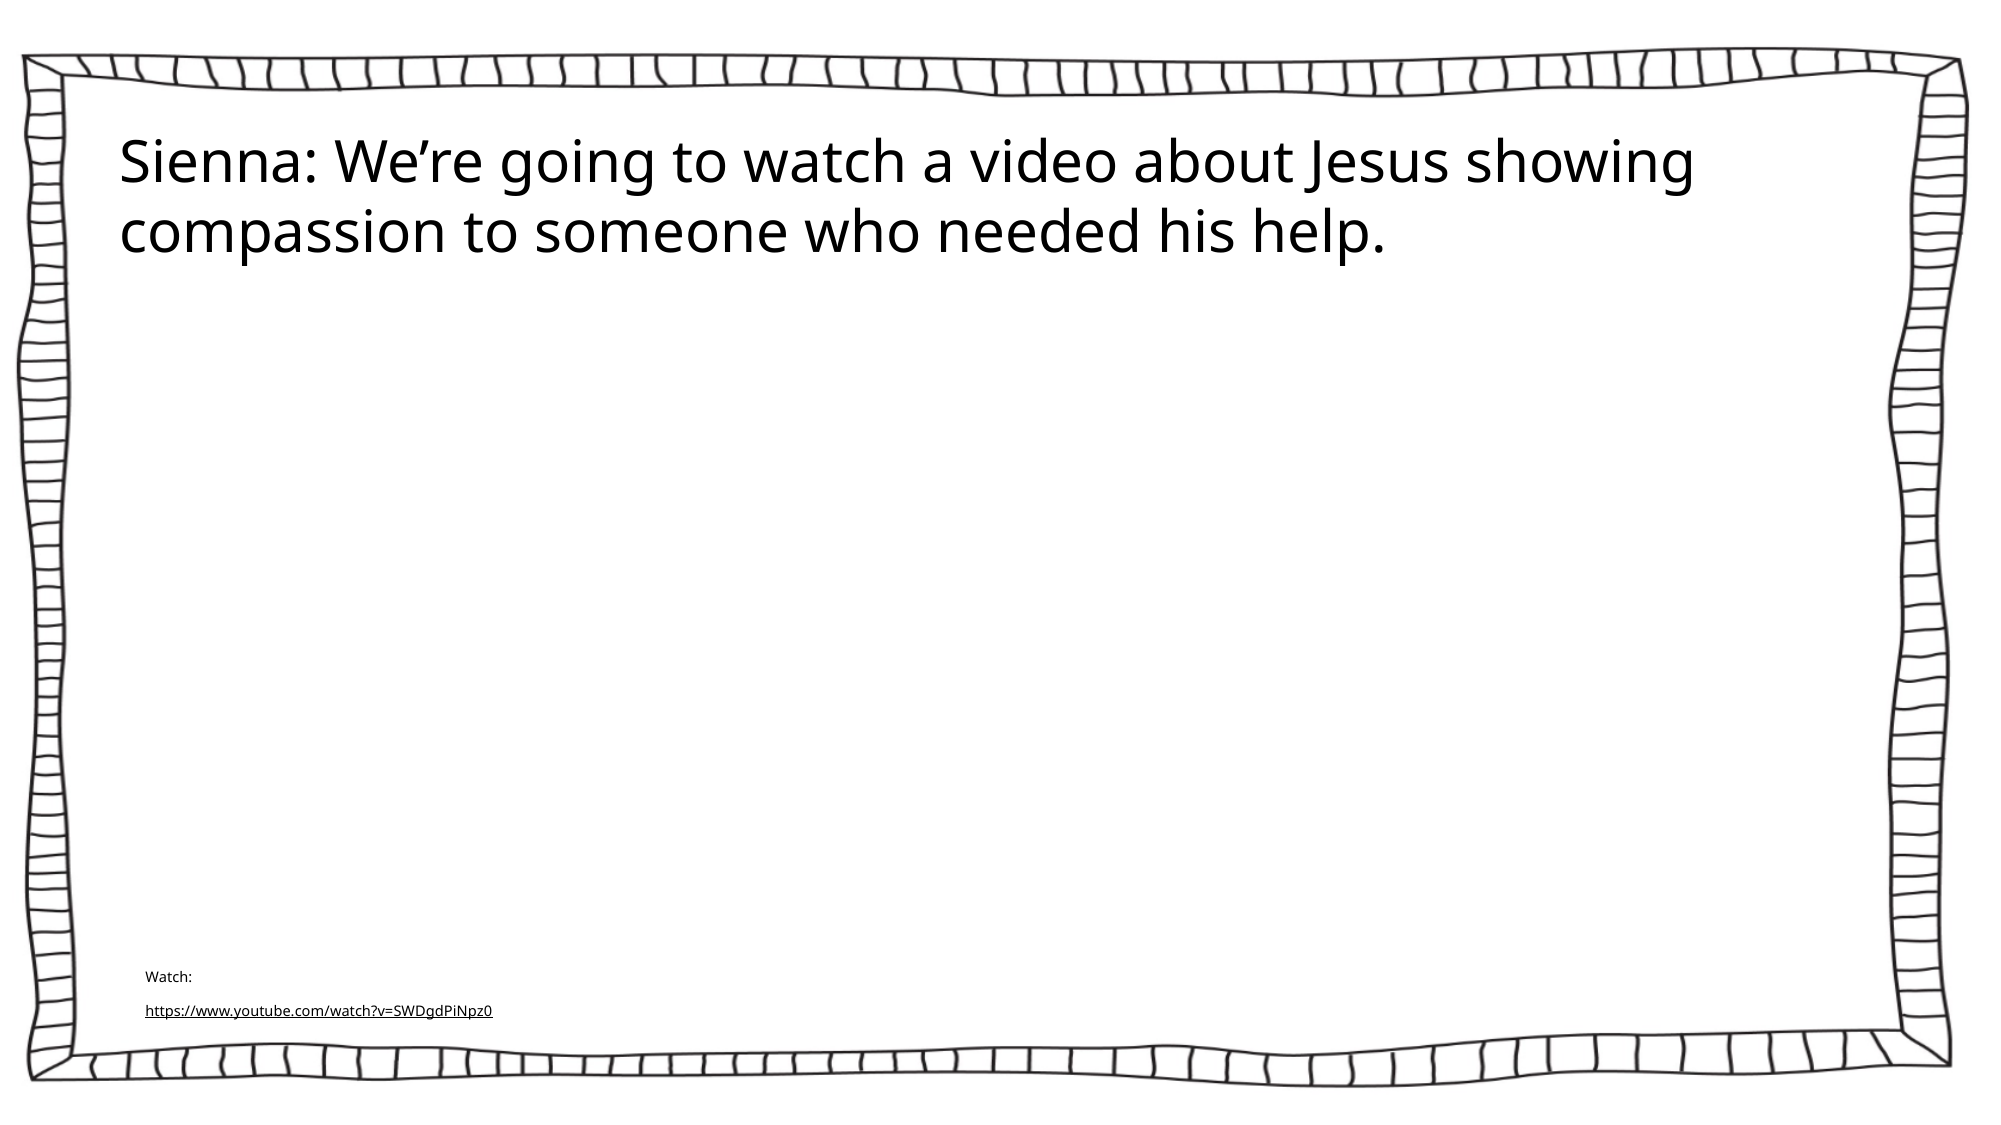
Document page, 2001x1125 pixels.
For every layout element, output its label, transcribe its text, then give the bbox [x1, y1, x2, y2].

title Watch: https://www.youtube.com/watch?v=SWDgdPiNpz0 [1532, 957, 1856, 1125]
title Watch: https://www.youtube.com/watch?v=SWDgdPiNpz0 [130, 957, 454, 1125]
text_box Sienna: We’re going to watch a video about Jesus showing compassion to someone who needed his help. [1532, 117, 1896, 272]
text_box Sienna: We’re going to watch a video about Jesus showing compassion to someone who needed his help. [104, 117, 454, 272]
picture [0, 0, 1993, 1125]
